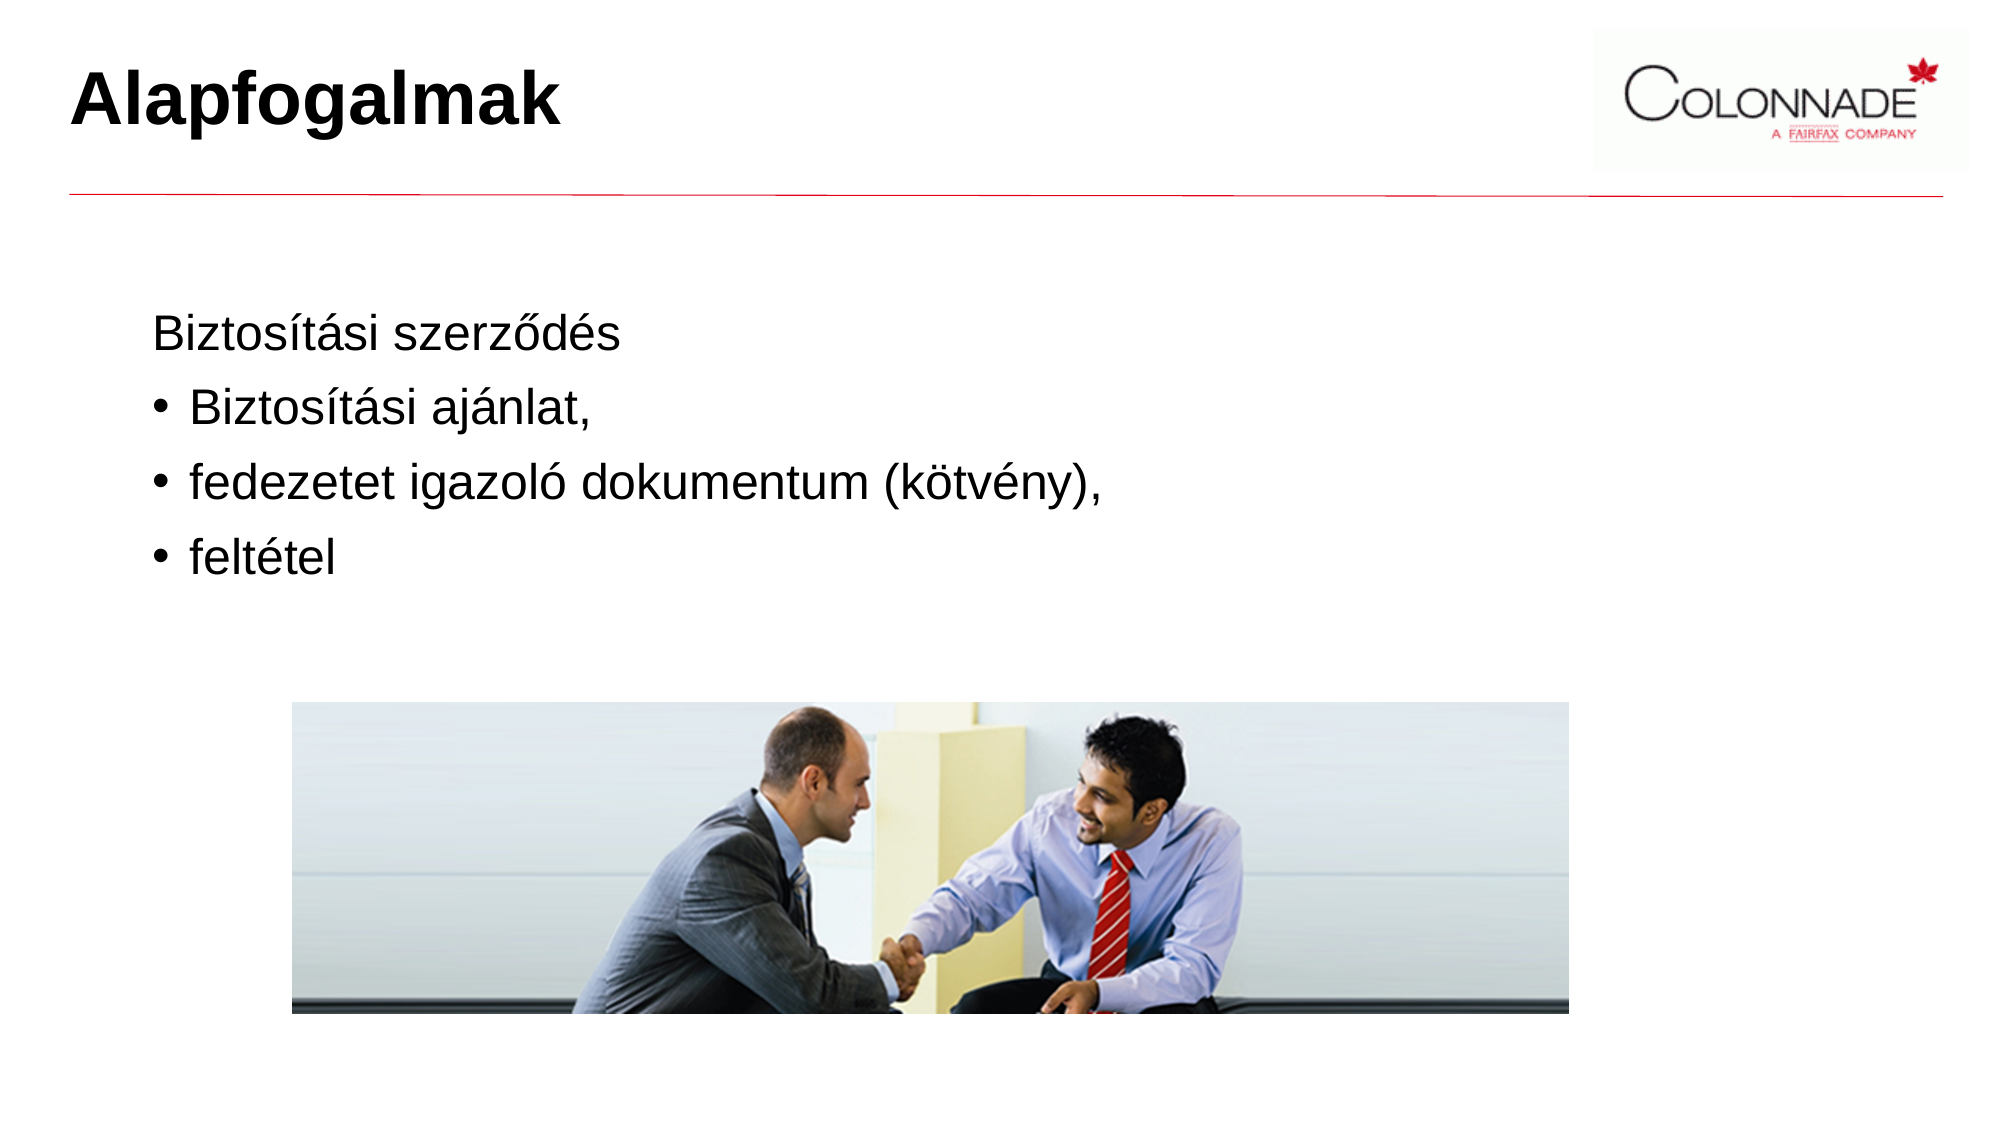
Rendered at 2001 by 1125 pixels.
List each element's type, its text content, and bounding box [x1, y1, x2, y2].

picture [1594, 29, 1970, 171]
picture [292, 702, 1569, 1014]
title Alapfogalmak [69, 51, 1446, 149]
list Biztosítási szerződés Biztosítási ajánlat, fedezetet igazoló dokumentum (kötvény), feltétel [137, 299, 1863, 1014]
